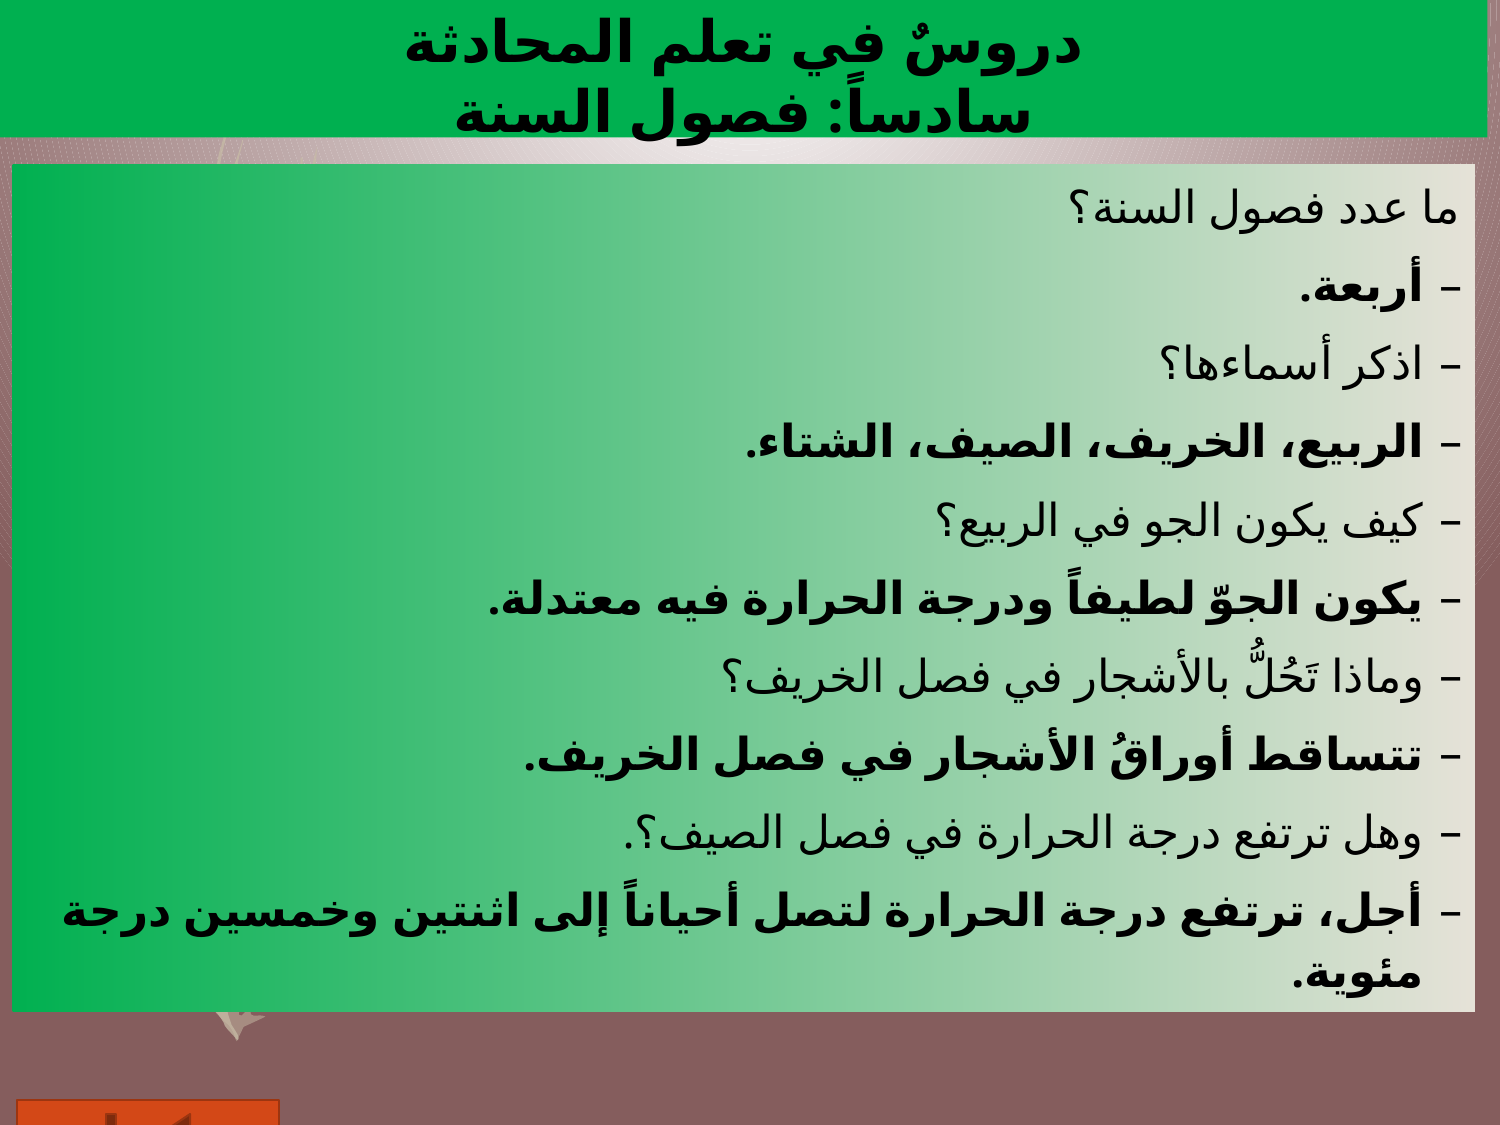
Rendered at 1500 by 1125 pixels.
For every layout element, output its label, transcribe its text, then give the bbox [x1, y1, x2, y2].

list ما عدد فصول السنة؟ أربعة. اذكر أسماءها؟ الربيع، الخريف، الصيف، الشتاء. كيف يكون الجو في الربيع؟ يكون الجوّ لطيفاً ودرجة الحرارة فيه معتدلة. وماذا تَحُلُّ بالأشجار في فصل الخريف؟ تتساقط أوراقُ الأشجار في فصل الخريف. وهل ترتفع درجة الحرارة في فصل الصيف؟. أجل، ترتفع درجة الحرارة لتصل أحياناً إلى اثنتين وخمسين درجة مئوية. [12, 164, 1475, 1012]
text_box [16, 1099, 280, 1125]
title دروسٌ في تعلم المحادثة سادساً: فصول السنة [0, 0, 1488, 138]
